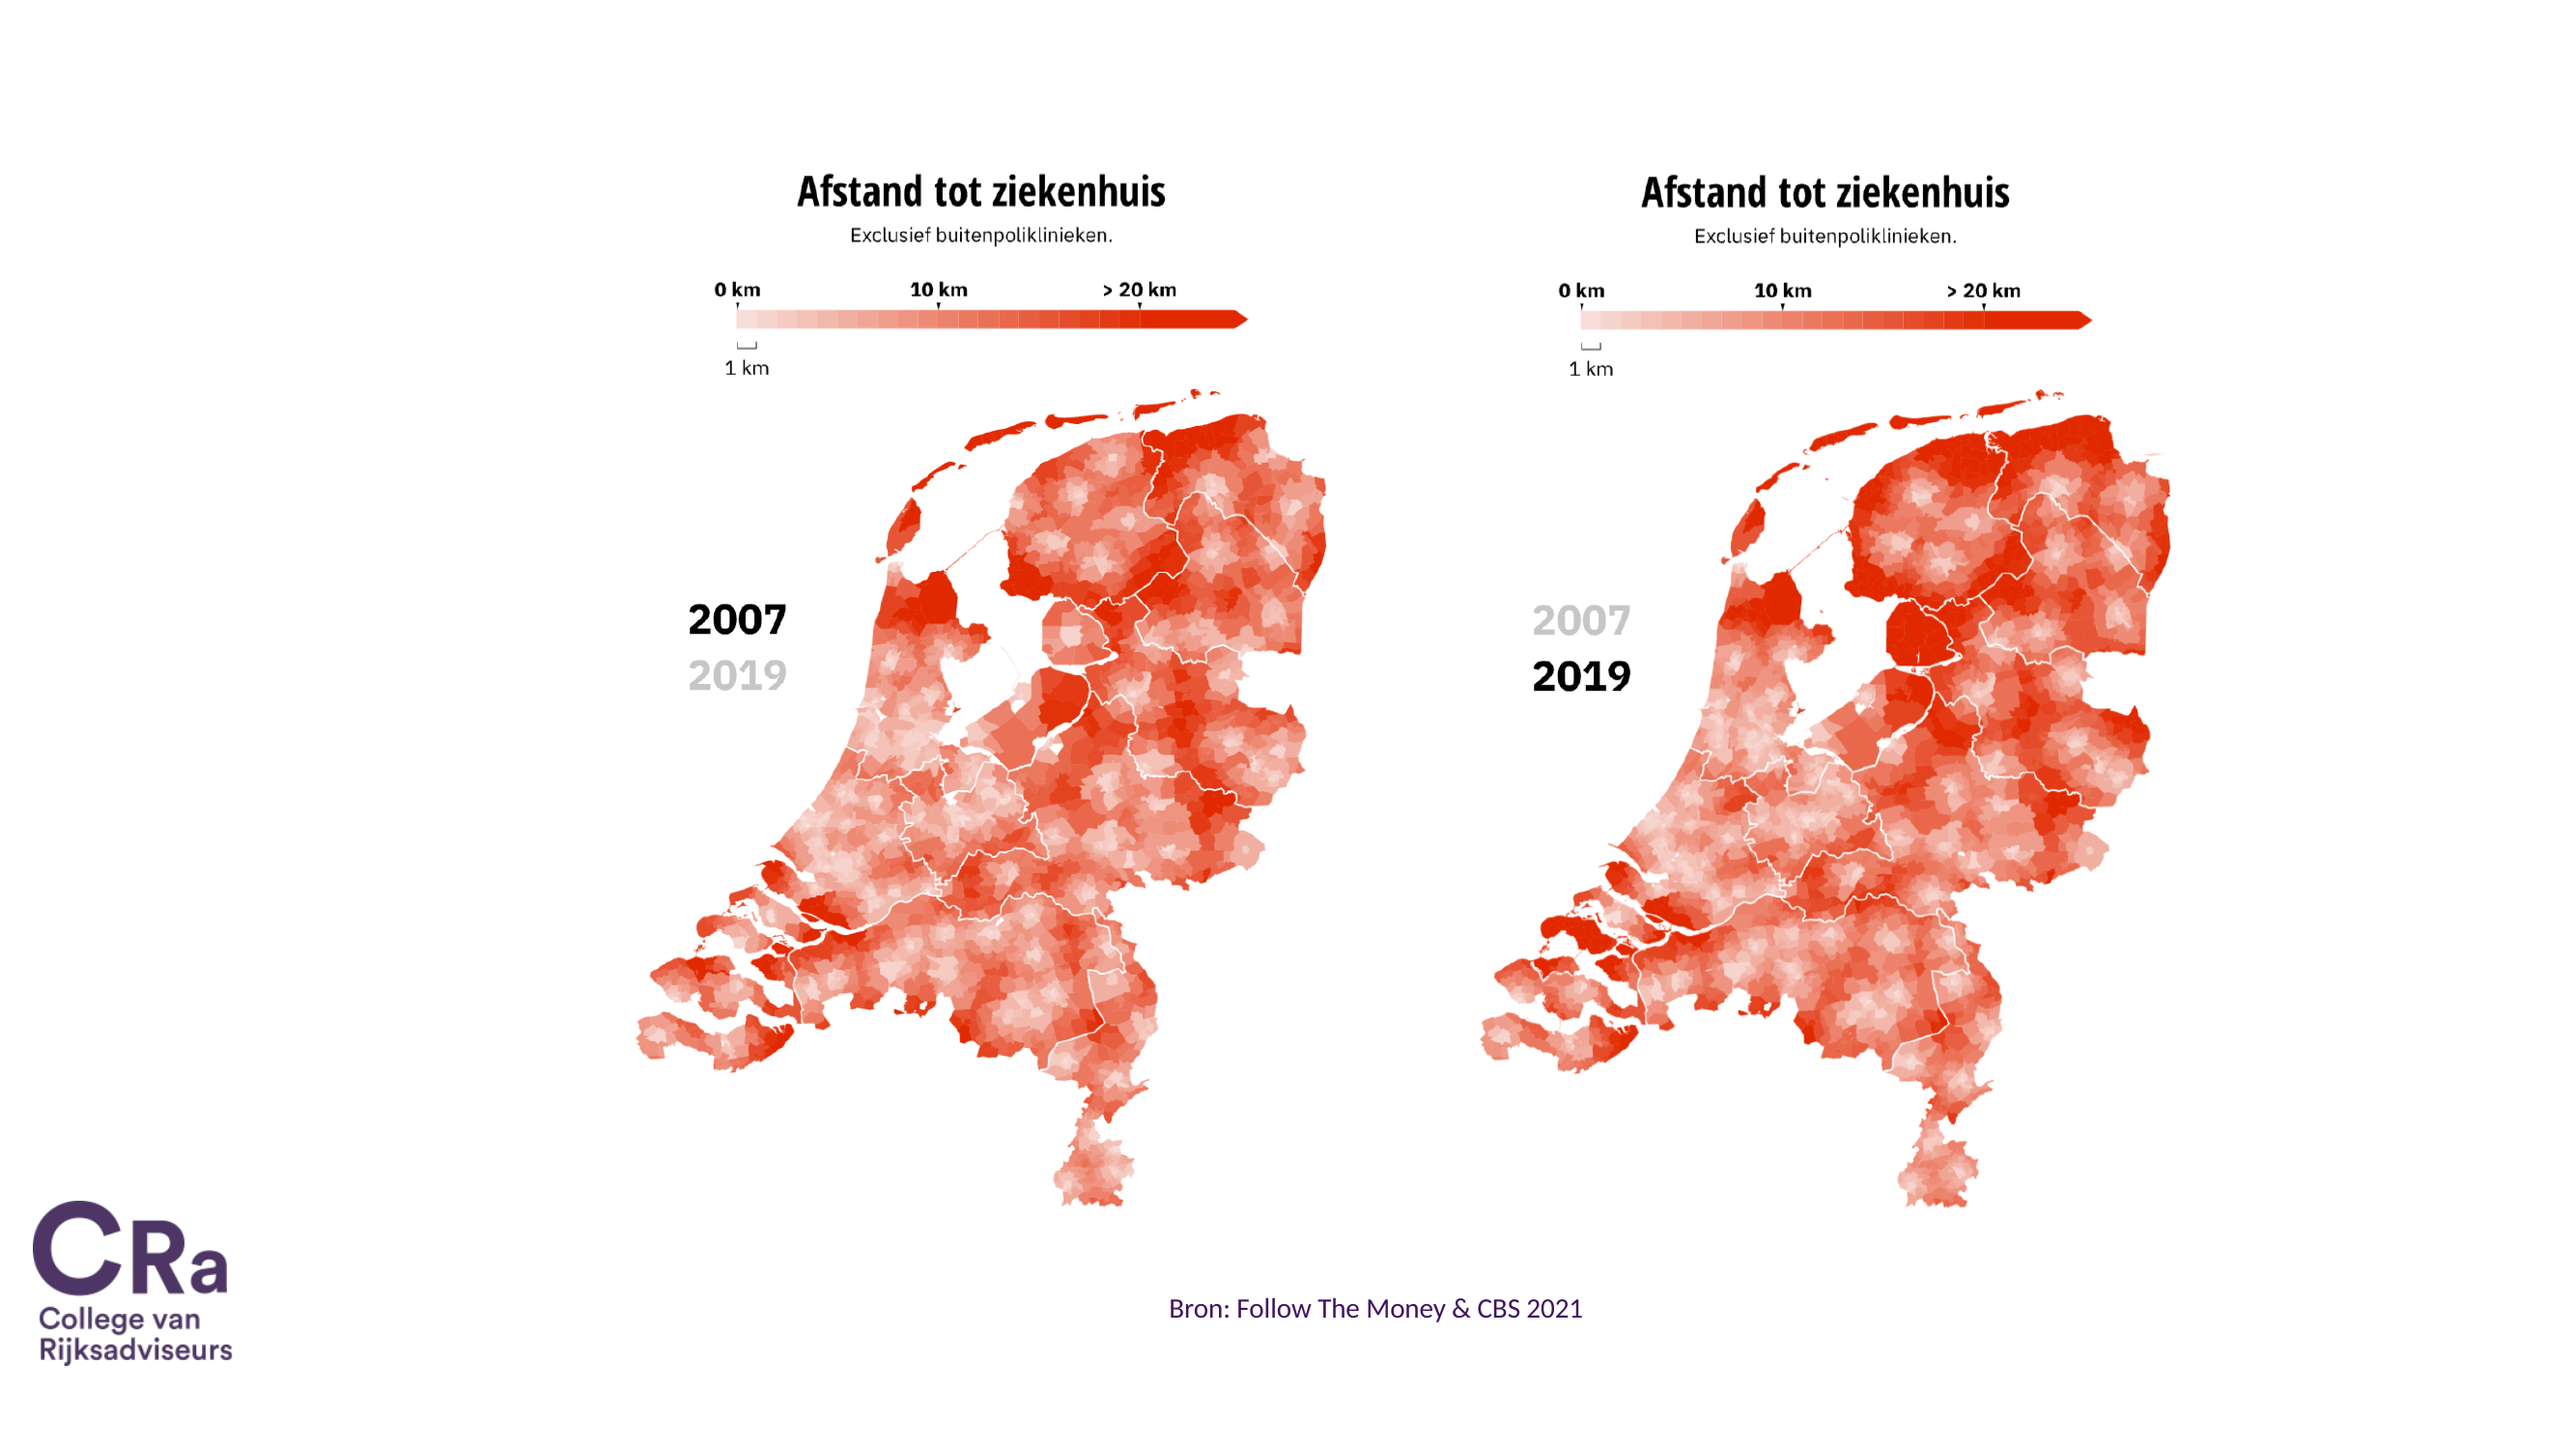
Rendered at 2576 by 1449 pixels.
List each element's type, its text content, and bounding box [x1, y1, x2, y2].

picture [514, 126, 2289, 1293]
text_box Bron: Follow The Money & CBS 2021 [1167, 1294, 1765, 1449]
picture [32, 1201, 233, 1366]
